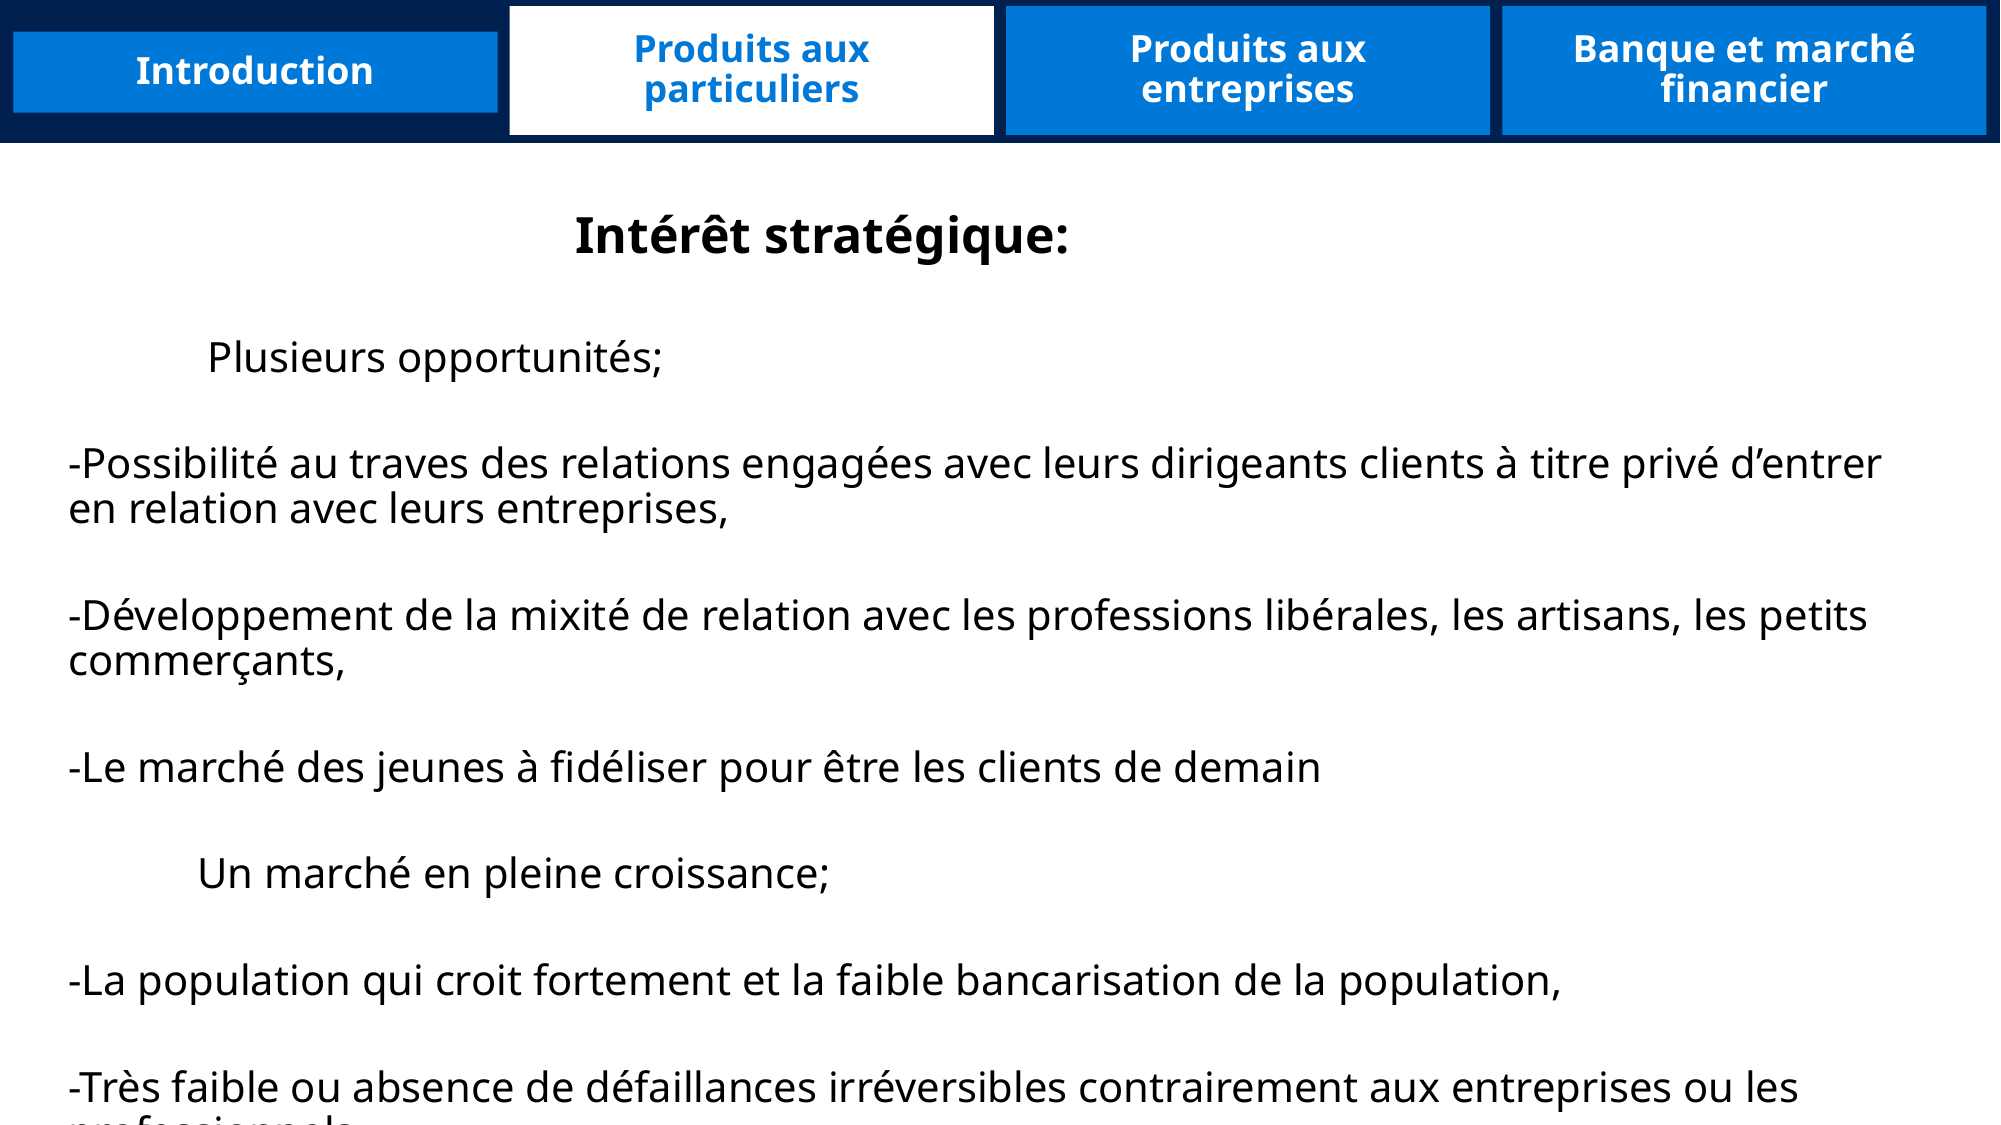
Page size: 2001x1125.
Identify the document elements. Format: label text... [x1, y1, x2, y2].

text_box Banque et marché financier [1502, 6, 1987, 135]
text_box Produits aux entreprises [1006, 6, 1491, 135]
text_box Introduction [13, 31, 498, 113]
text_box Produits aux particuliers [509, 6, 994, 135]
list Intérêt stratégique: Plusieurs opportunités; -Possibilité au traves des relations engagées avec leurs dirigeants clients à titre privé d’entrer en relation avec leurs entreprises, -Développement de la mixité de relation avec les professions libérales, les artisans, les petits commerçants, -Le marché des jeunes à fidéliser pour être les clients de demain Un marché en pleine croissance; -La population qui croit fortement et la faible bancarisation de la population, -Très faible ou absence de défaillances irréversibles contrairement aux entreprises ou les professionnels [44, 195, 1956, 1092]
text_box [0, 0, 2000, 143]
